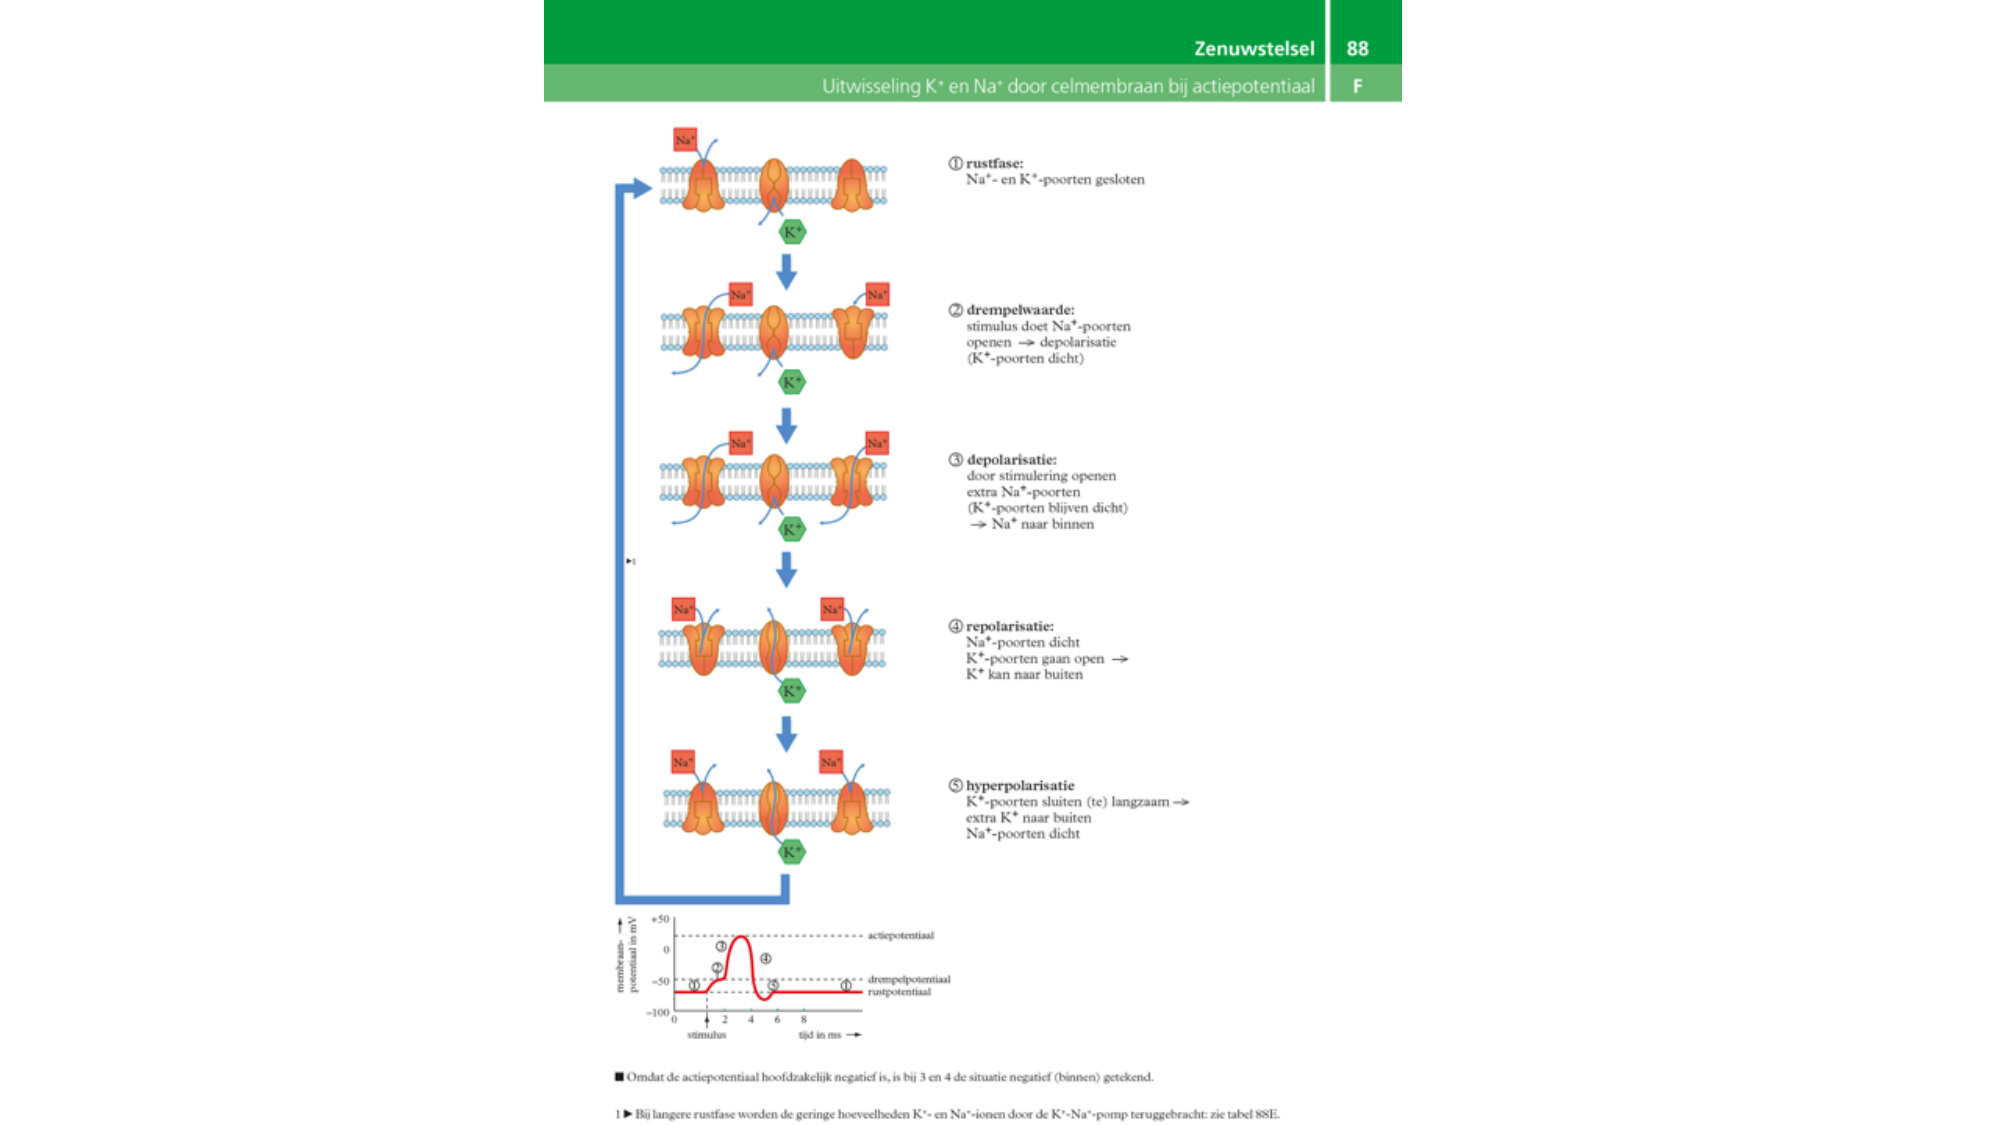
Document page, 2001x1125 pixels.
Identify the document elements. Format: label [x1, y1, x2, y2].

picture [544, 0, 1402, 1125]
